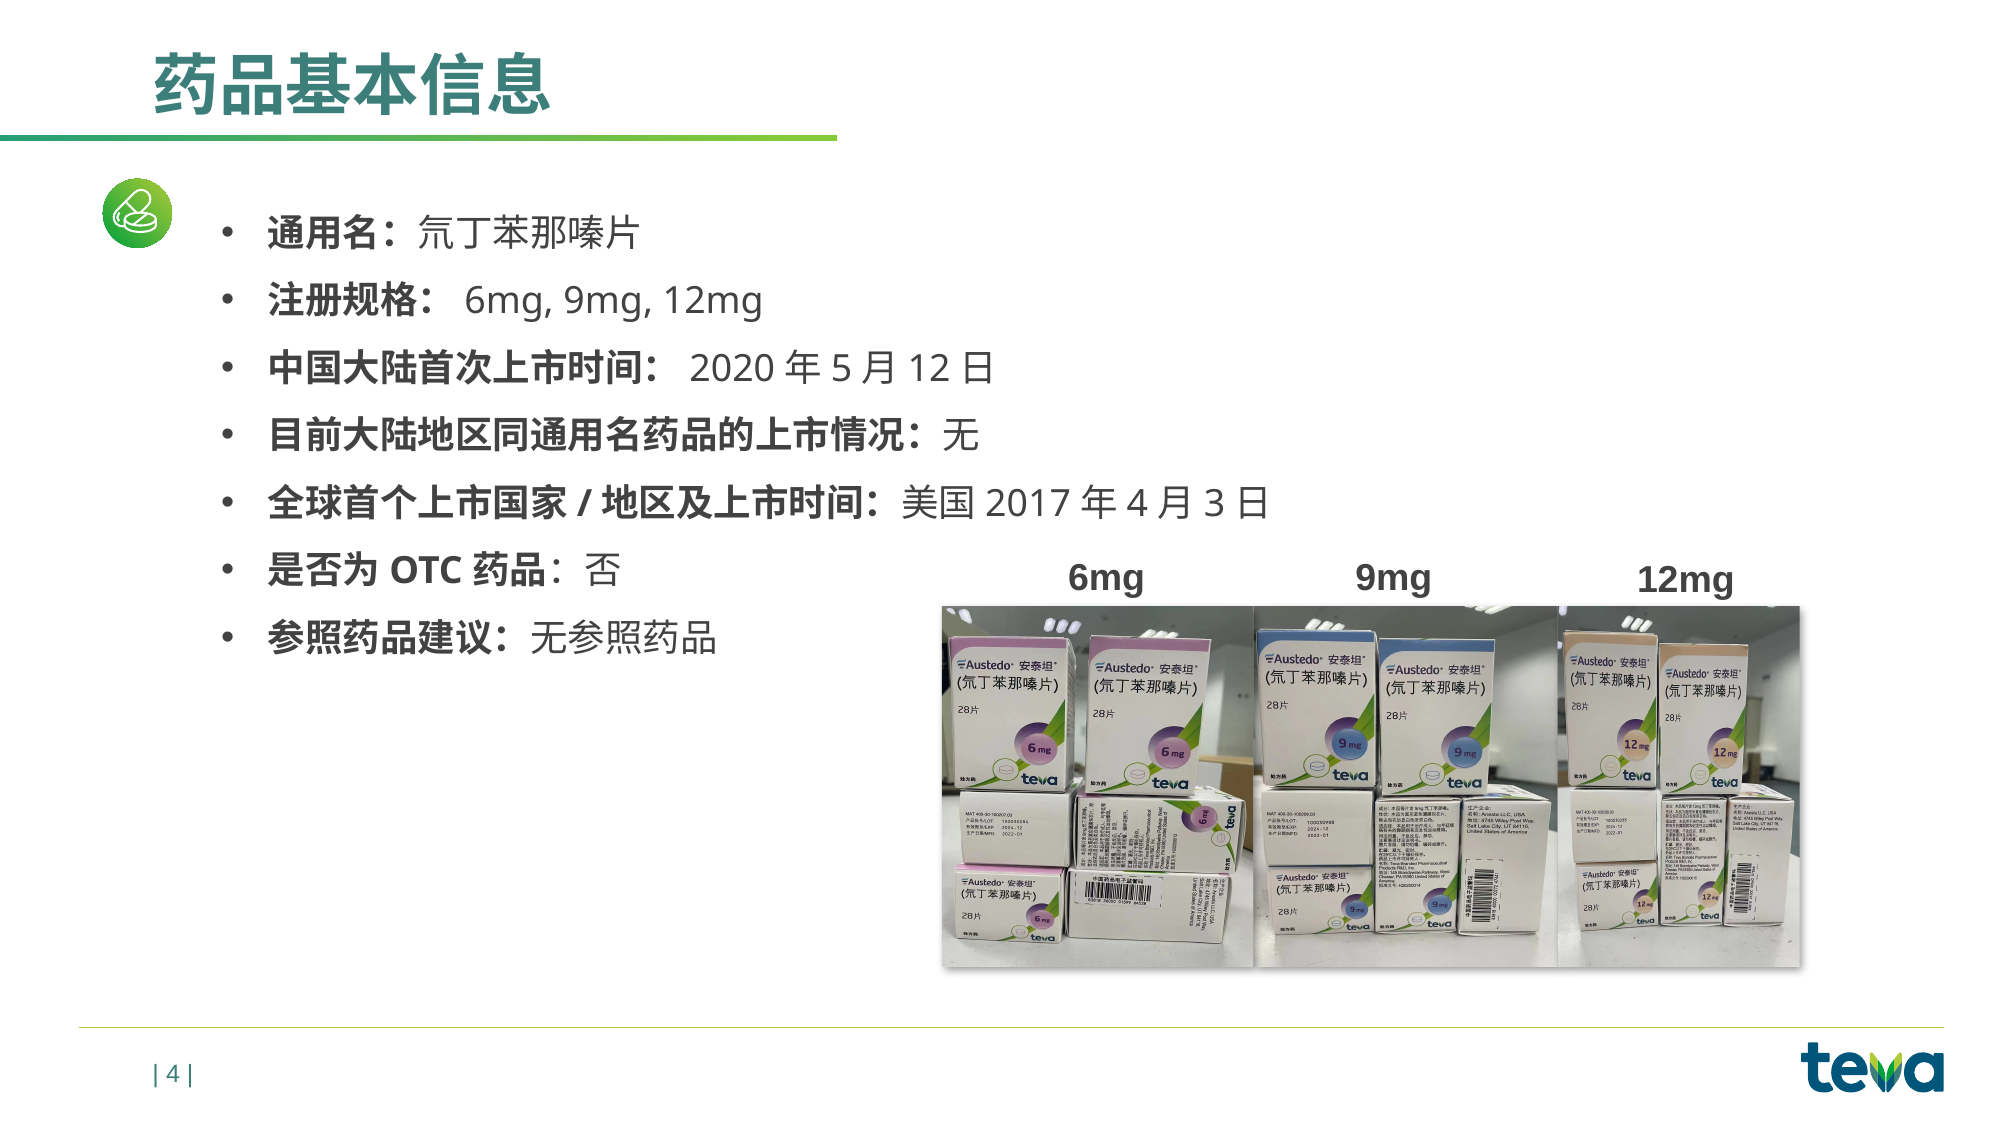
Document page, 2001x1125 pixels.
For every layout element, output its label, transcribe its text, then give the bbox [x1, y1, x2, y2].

text_box [101, 177, 173, 249]
text_box 6mg [1053, 545, 1161, 606]
text_box 9mg [1340, 545, 1448, 606]
text_box [1557, 605, 1801, 968]
text_box [1259, 605, 1557, 968]
text_box 通用名：氘丁苯那嗪片 注册规格：6mg, 9mg, 12mg 中国大陆首次上市时间：2020年5月12日 目前大陆地区同通用名药品的上市情况：无 全球首个上市国家/地区及上市时间：美国2017年4月3日 是否为OTC药品：否 参照药品建议：无参照药品 [206, 178, 1621, 667]
slide_number | 4 | [137, 1042, 226, 1103]
text_box 12mg [1622, 547, 1750, 607]
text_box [113, 189, 156, 232]
title 药品基本信息 [137, 25, 1863, 151]
text_box [941, 605, 1254, 968]
